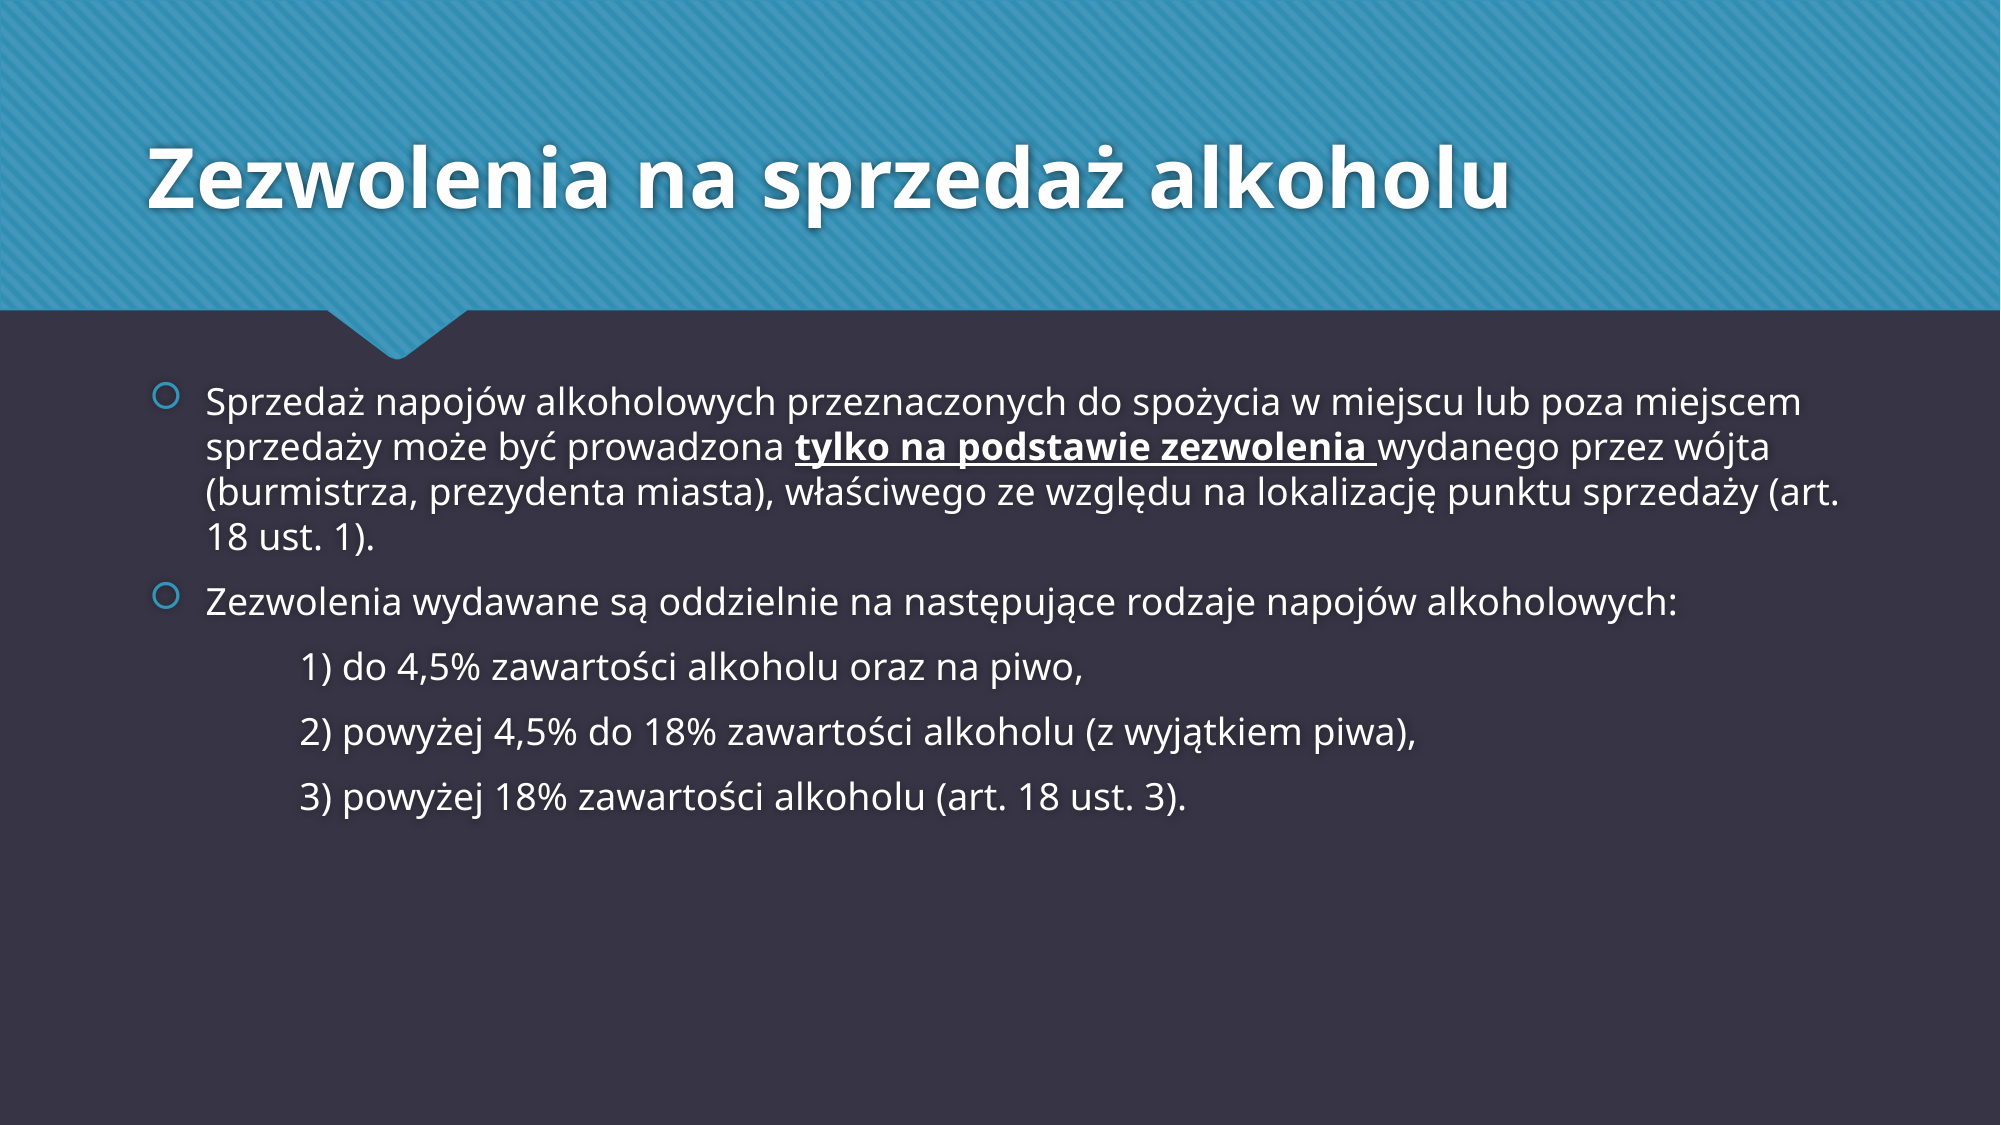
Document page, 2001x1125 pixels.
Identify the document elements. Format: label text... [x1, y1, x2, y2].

title Zezwolenia na sprzedaż alkoholu [132, 73, 1964, 233]
list Sprzedaż napojów alkoholowych przeznaczonych do spożycia w miejscu lub poza miejscem sprzedaży może być prowadzona tylko na podstawie zezwolenia wydanego przez wójta (burmistrza, prezydenta miasta), właściwego ze względu na lokalizację punktu sprzedaży (art. 18 ust. 1). Zezwolenia wydawane są oddzielnie na następujące rodzaje napojów alkoholowych: 1) do 4,5% zawartości alkoholu oraz na piwo, 2) powyżej 4,5% do 18% zawartości alkoholu (z wyjątkiem piwa), 3) powyżej 18% zawartości alkoholu (art. 18 ust. 3). [134, 364, 1866, 962]
